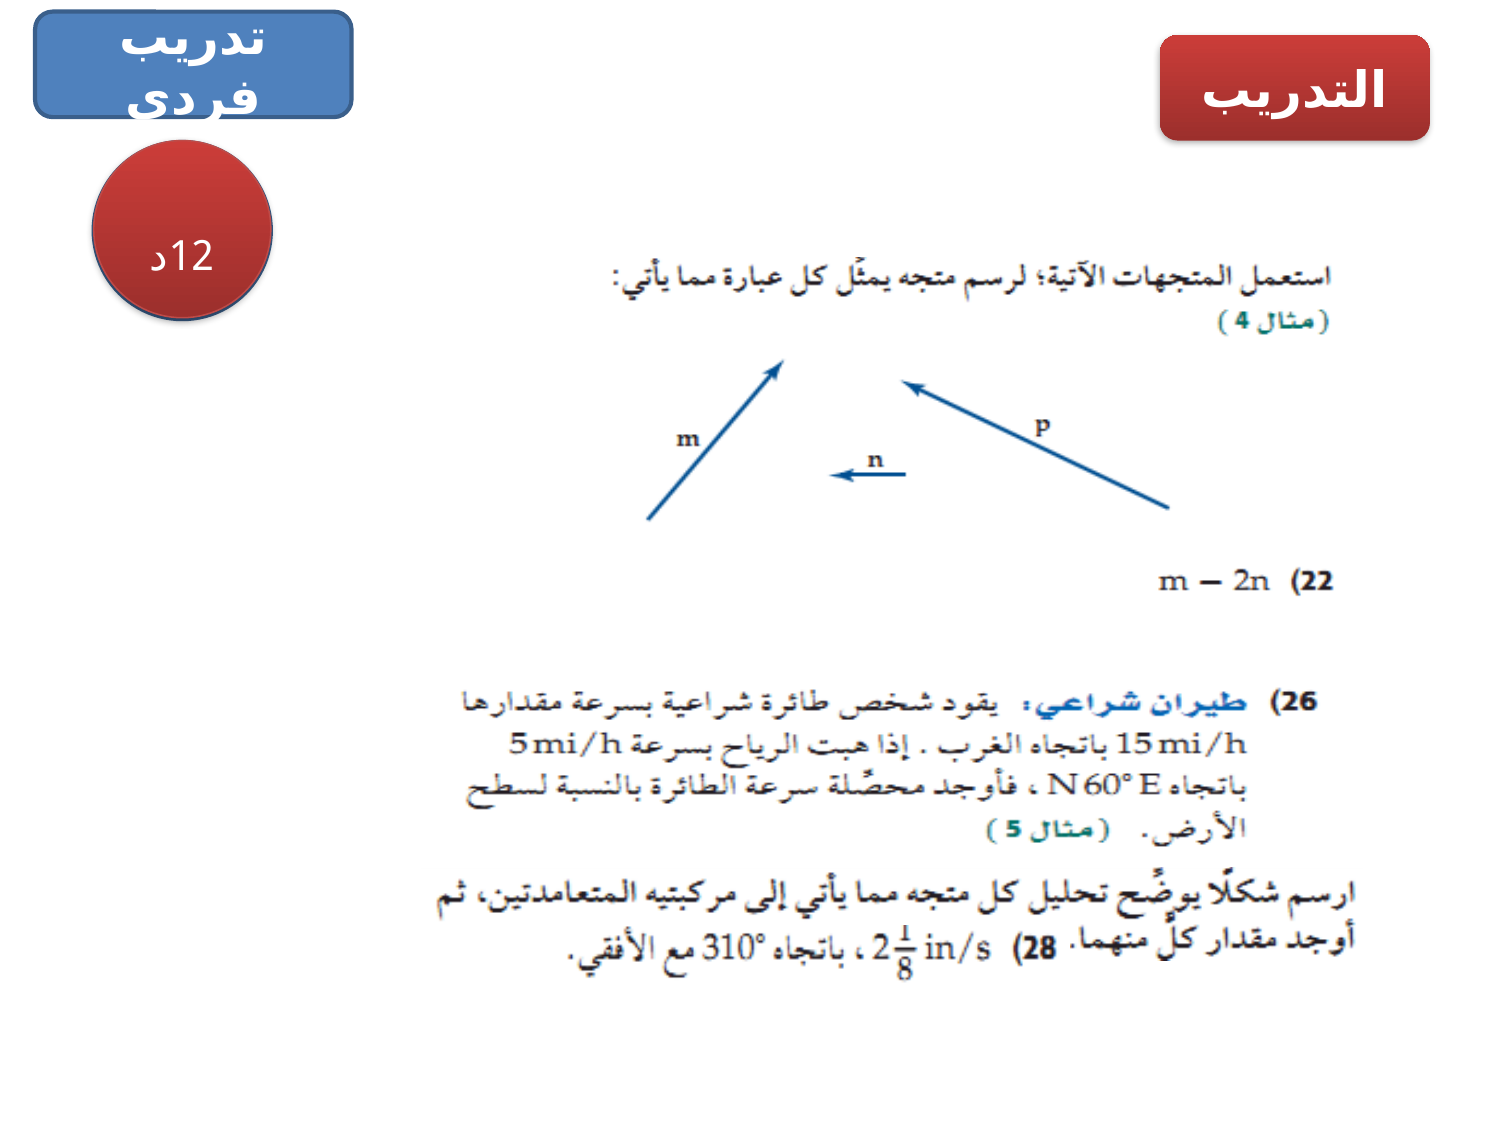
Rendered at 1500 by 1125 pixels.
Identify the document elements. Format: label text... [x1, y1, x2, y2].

text_box التدريب [1160, 35, 1430, 141]
picture [433, 679, 1326, 856]
picture [421, 866, 1363, 985]
text_box 12د [92, 139, 272, 319]
text_box تدريب فردي [32, 9, 354, 120]
picture [562, 257, 1351, 598]
